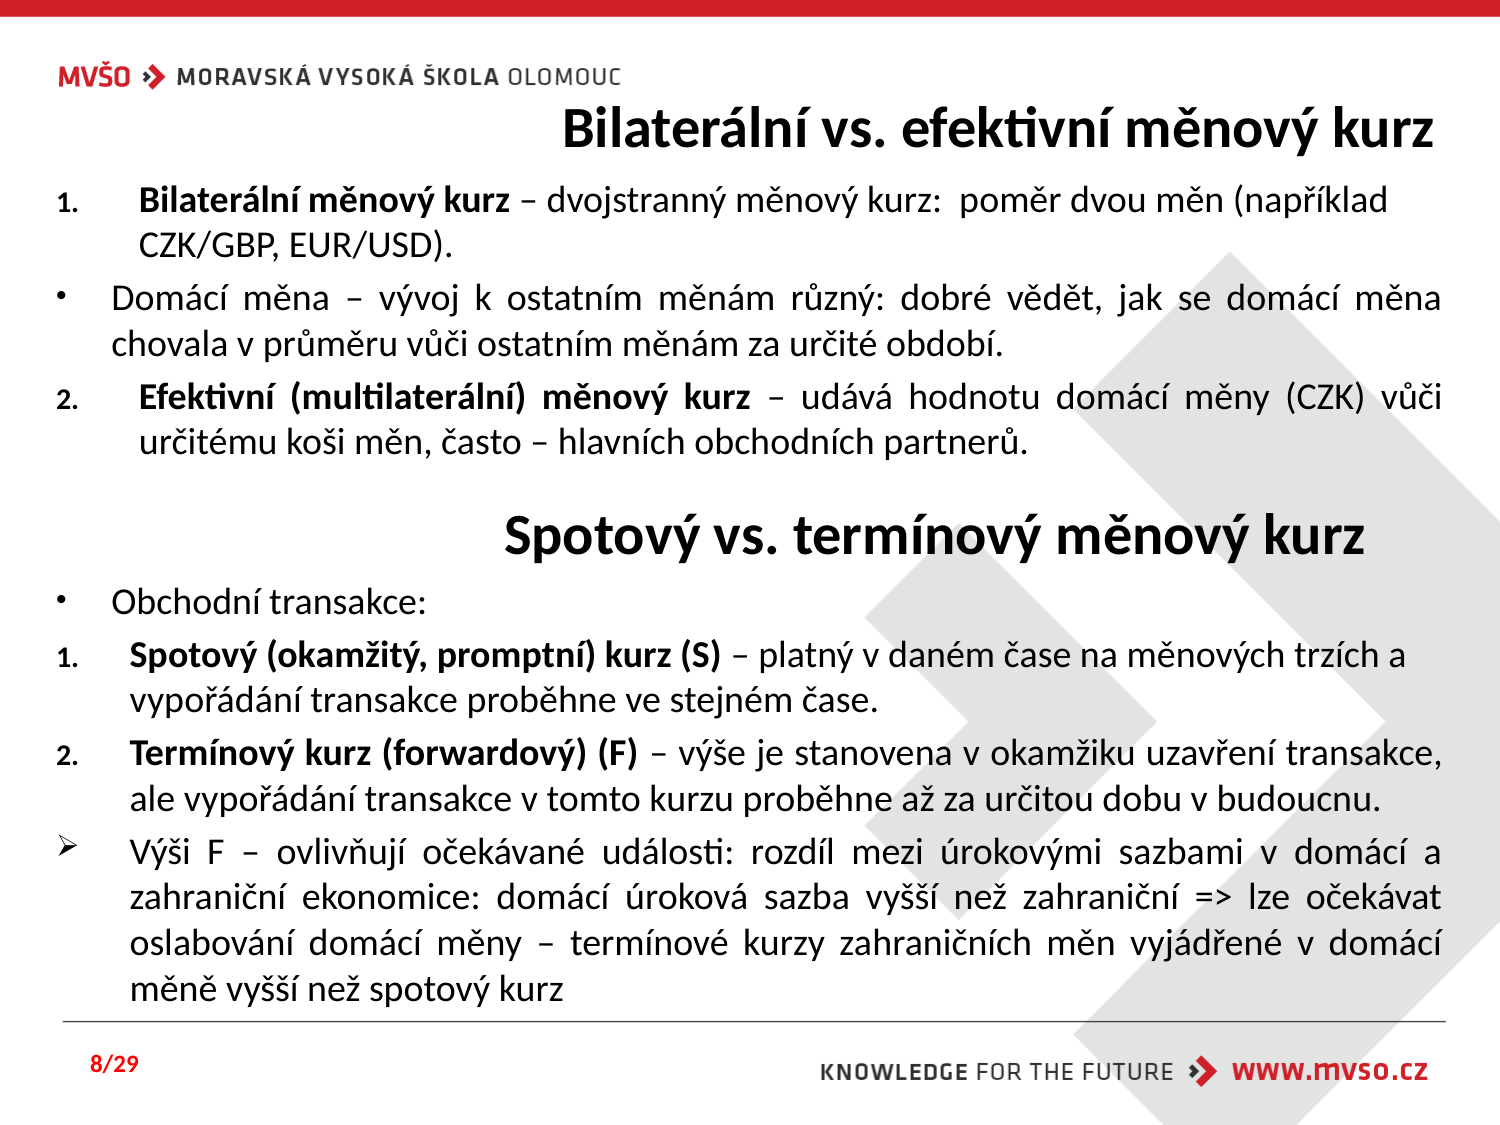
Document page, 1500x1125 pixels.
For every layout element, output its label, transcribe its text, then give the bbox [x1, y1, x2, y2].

text_box 8/29 [74, 1040, 213, 1085]
list Bilaterální měnový kurz – dvojstranný měnový kurz: poměr dvou měn (například CZK/GBP, EUR/USD). Domácí měna – vývoj k ostatním měnám různý: dobré vědět, jak se domácí měna chovala v průměru vůči ostatním měnám za určité období. Efektivní (multilaterální) měnový kurz – udává hodnotu domácí měny (CZK) vůči určitému koši měn, často – hlavních obchodních partnerů. Obchodní transakce: Spotový (okamžitý, promptní) kurz (S) – platný v daném čase na měnových trzích a vypořádání transakce proběhne ve stejném čase. Termínový kurz (forwardový) (F) – výše je stanovena v okamžiku uzavření transakce, ale vypořádání transakce v tomto kurzu proběhne až za určitou dobu v budoucnu. Výši F – ovlivňují očekávané události: rozdíl mezi úrokovými sazbami v domácí a zahraniční ekonomice: domácí úroková sazba vyšší než zahraniční => lze očekávat oslabování domácí měny – termínové kurzy zahraničních měn vyjádřené v domácí měně vyšší než spotový kurz [40, 166, 1459, 1041]
picture [0, 0, 1500, 1125]
title Bilaterální vs. efektivní měnový kurz [525, 64, 1473, 184]
text_box Spotový vs. termínový měnový kurz [397, 471, 1473, 591]
